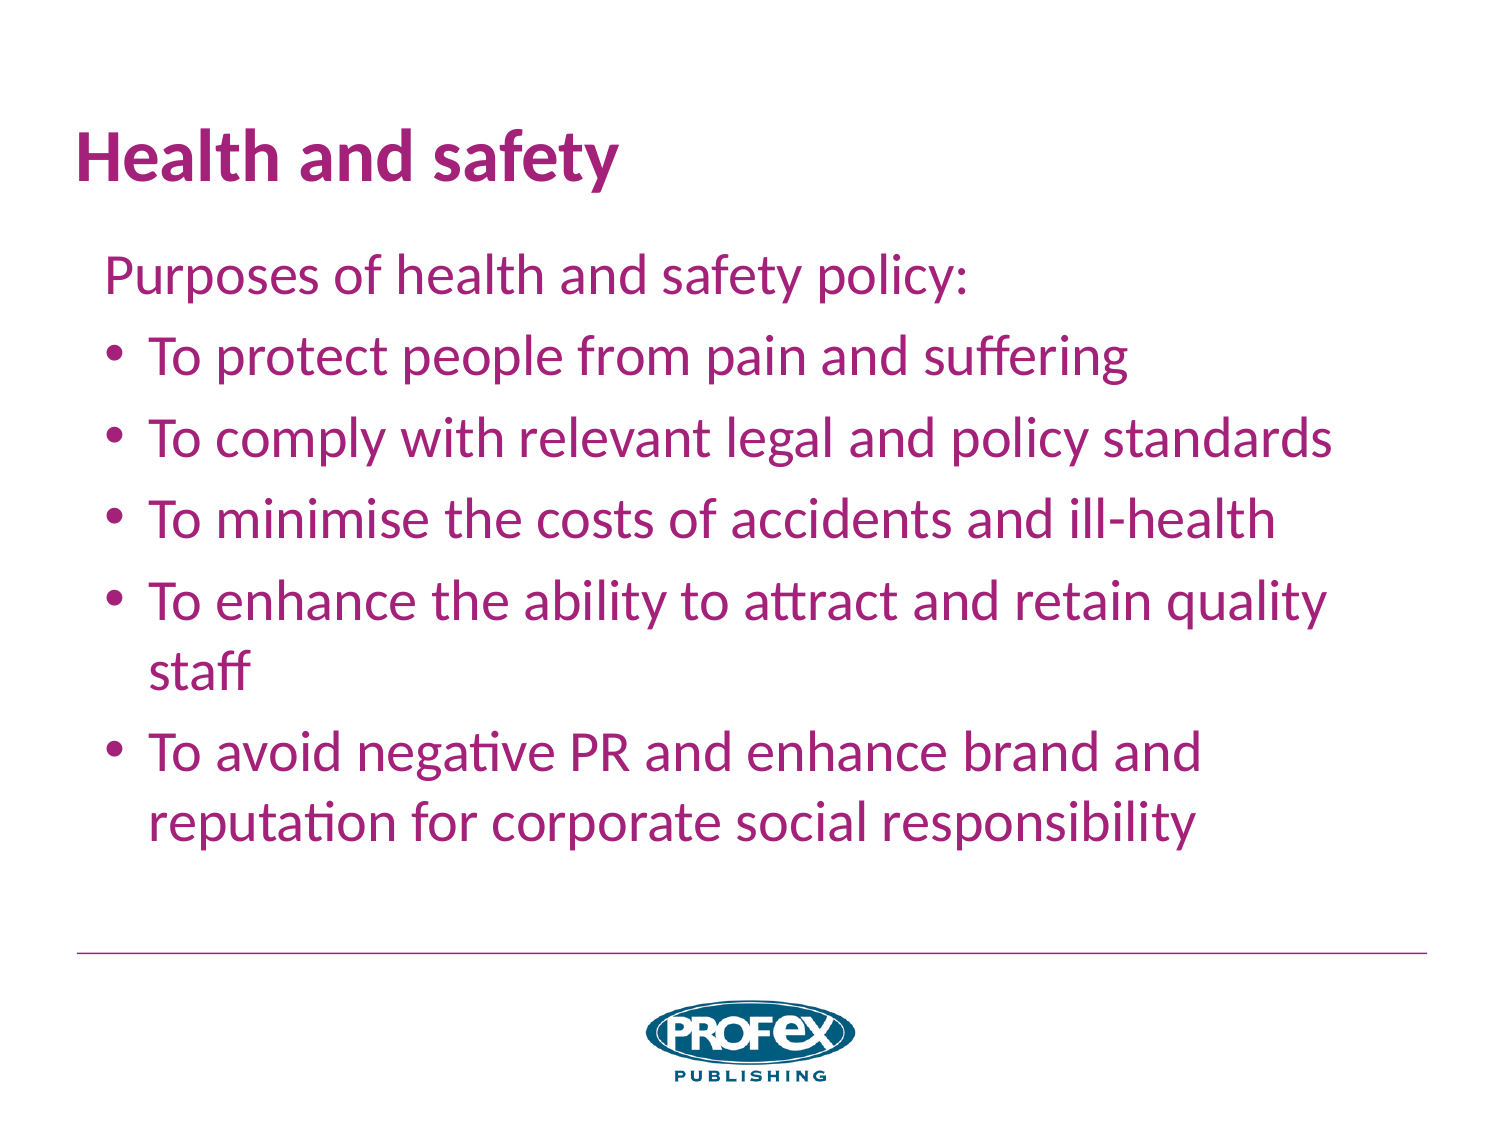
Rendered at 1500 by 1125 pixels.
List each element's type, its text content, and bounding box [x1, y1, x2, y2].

list Purposes of health and safety policy: To protect people from pain and suffering To comply with relevant legal and policy standards To minimise the costs of accidents and ill-health To enhance the ability to attract and retain quality staff To avoid negative PR and enhance brand and reputation for corporate social responsibility [74, 235, 1426, 921]
title Health and safety [74, 102, 1426, 212]
picture [639, 989, 861, 1084]
